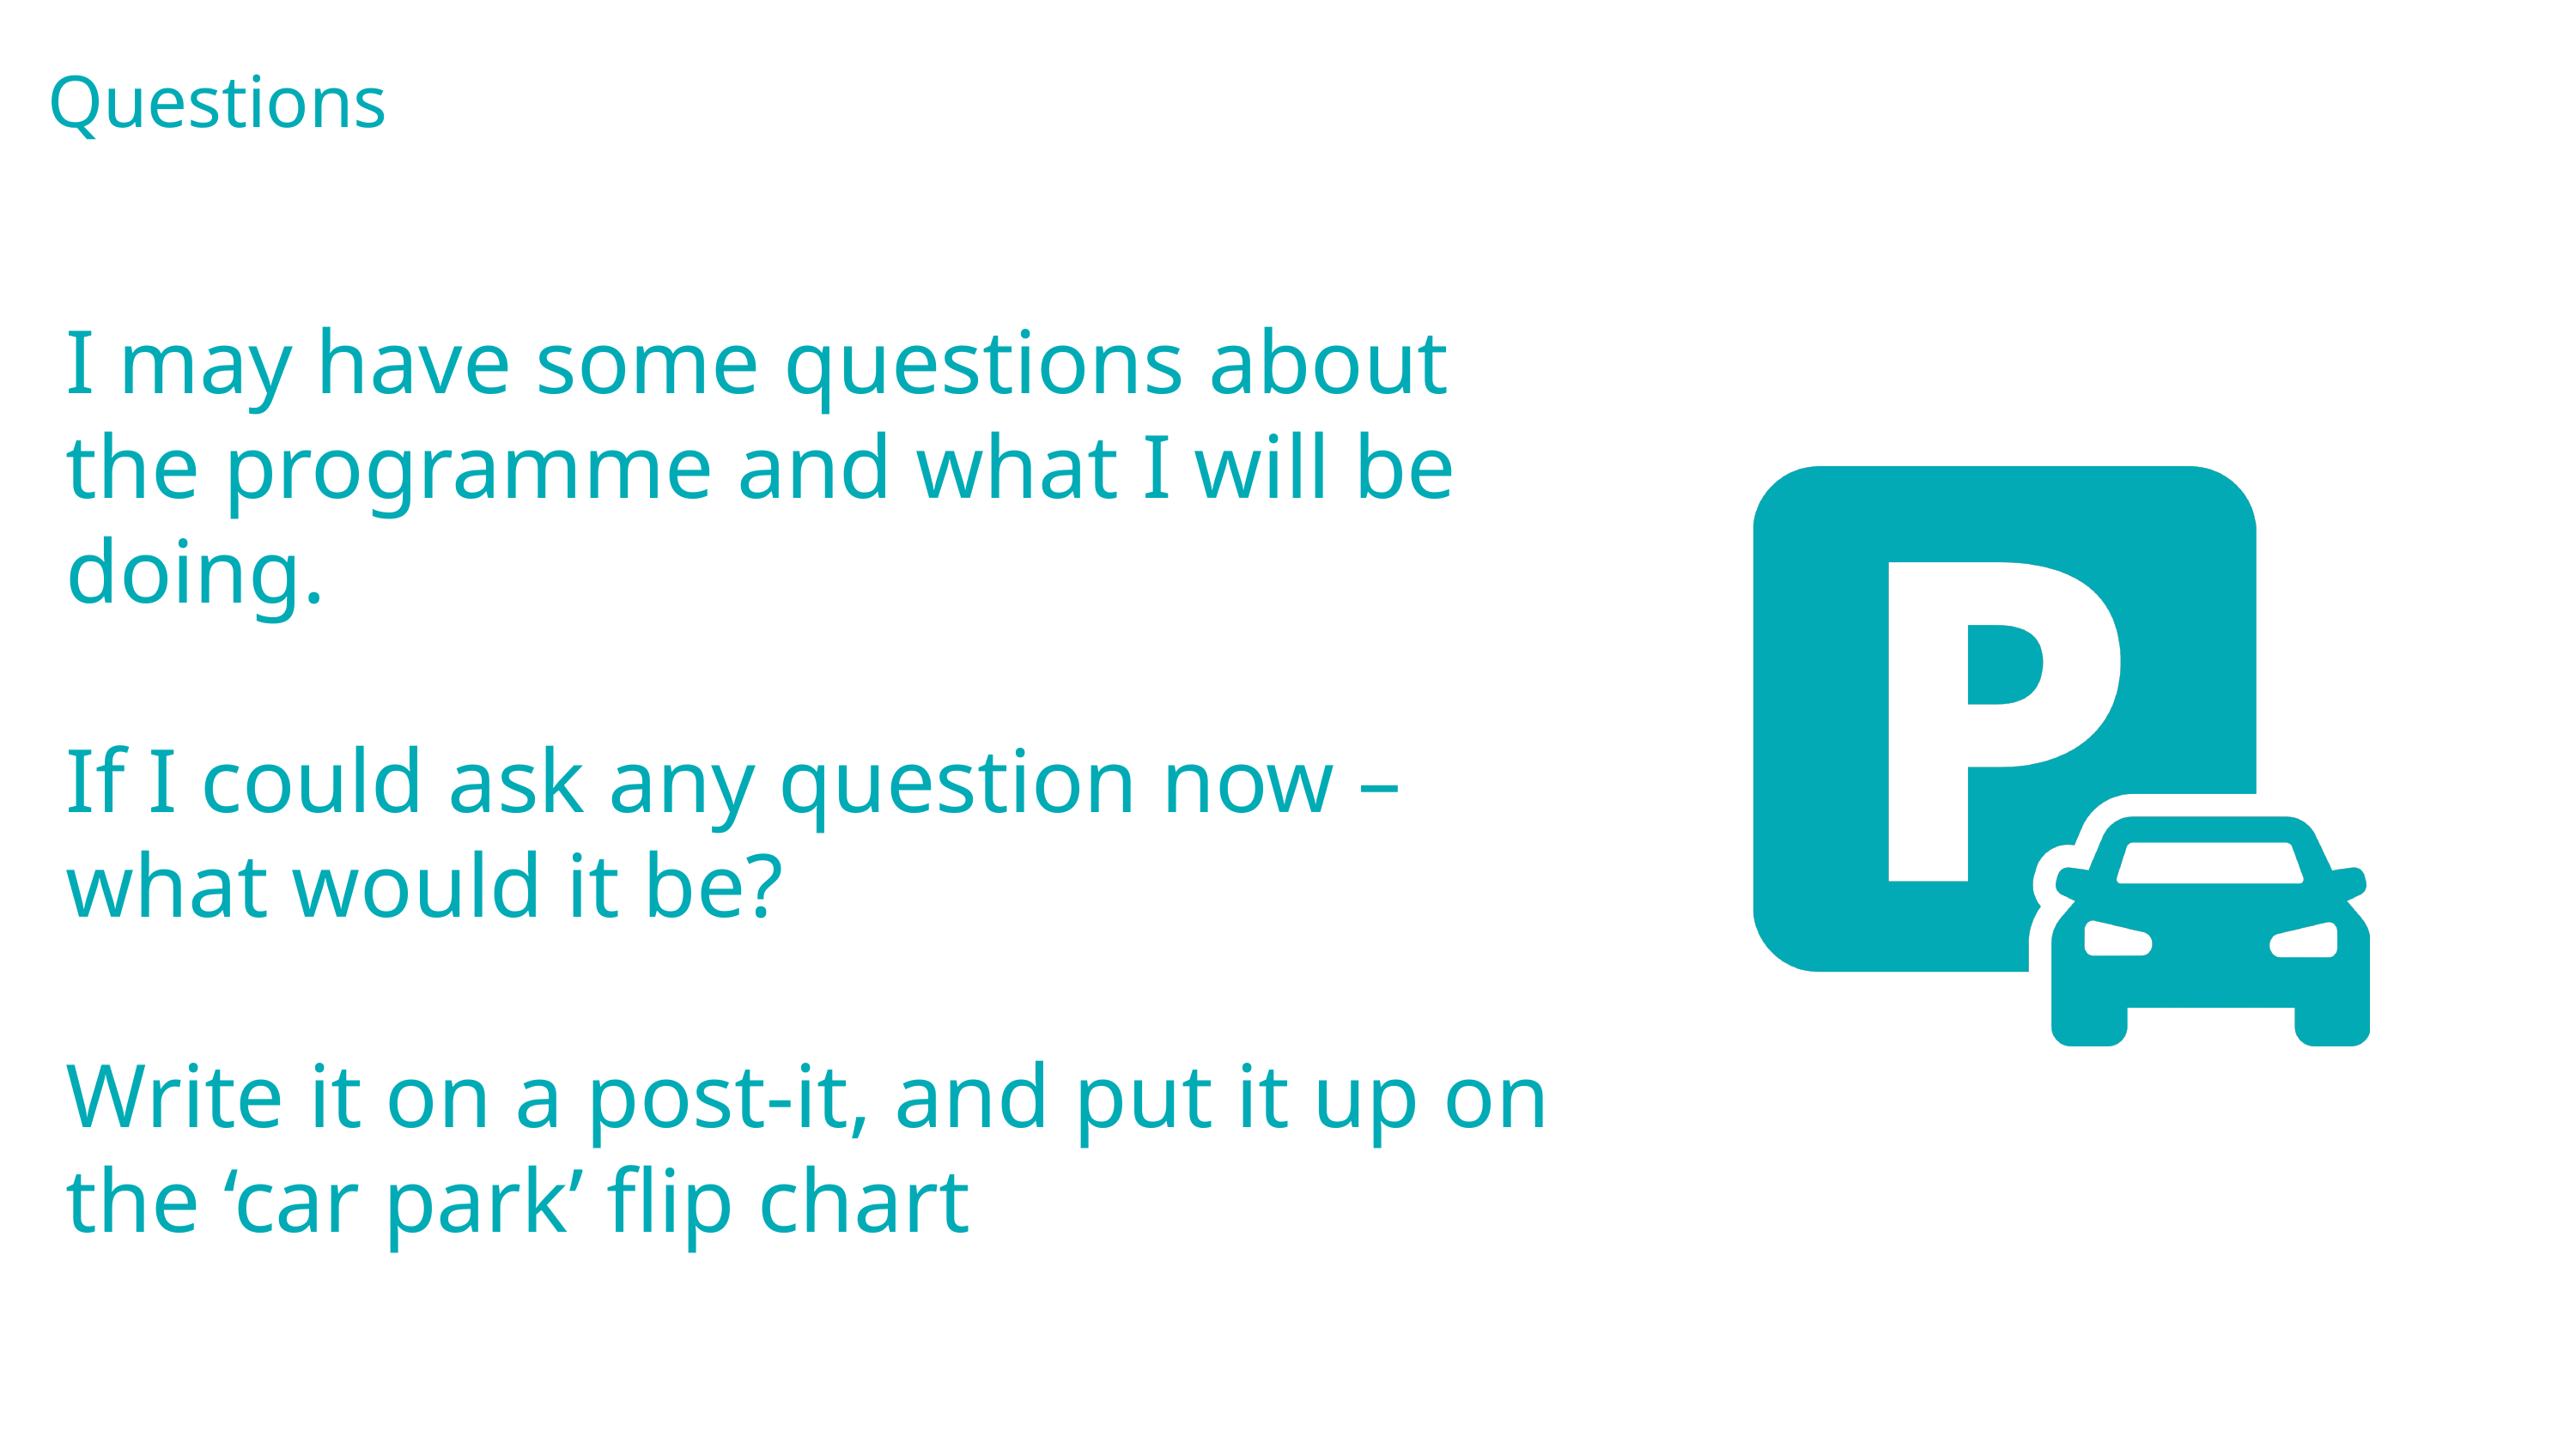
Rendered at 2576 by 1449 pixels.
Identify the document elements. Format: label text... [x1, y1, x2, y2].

text_box Questions [47, 56, 1552, 142]
text_box I may have some questions about the programme and what I will be doing. If I could ask any question now – what would it be? Write it on a post-it, and put it up on the ‘car park’ flip chart [65, 306, 1552, 1449]
text_box [1753, 466, 2371, 1046]
